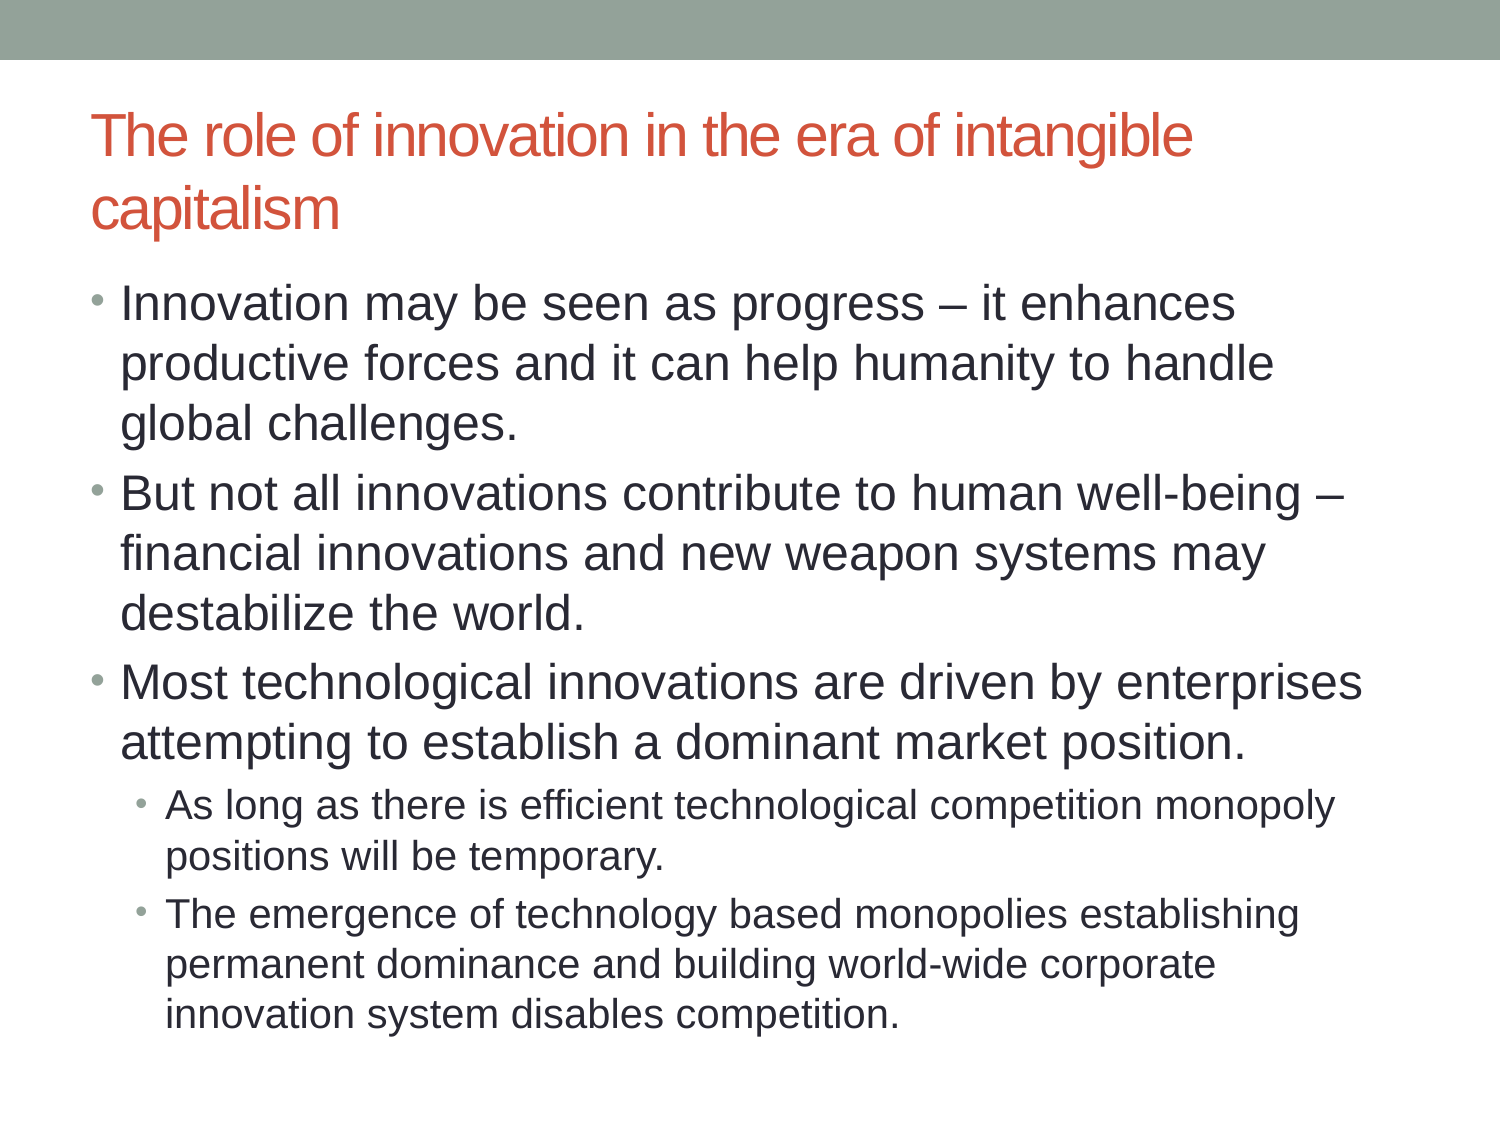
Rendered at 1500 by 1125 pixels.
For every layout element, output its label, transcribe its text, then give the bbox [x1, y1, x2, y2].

title The role of innovation in the era of intangible capitalism [75, 87, 1425, 250]
list Innovation may be seen as progress – it enhances productive forces and it can help humanity to handle global challenges. But not all innovations contribute to human well-being – financial innovations and new weapon systems may destabilize the world. Most technological innovations are driven by enterprises attempting to establish a dominant market position. As long as there is efficient technological competition monopoly positions will be temporary. The emergence of technology based monopolies establishing permanent dominance and building world-wide corporate innovation system disables competition. [75, 262, 1425, 1063]
